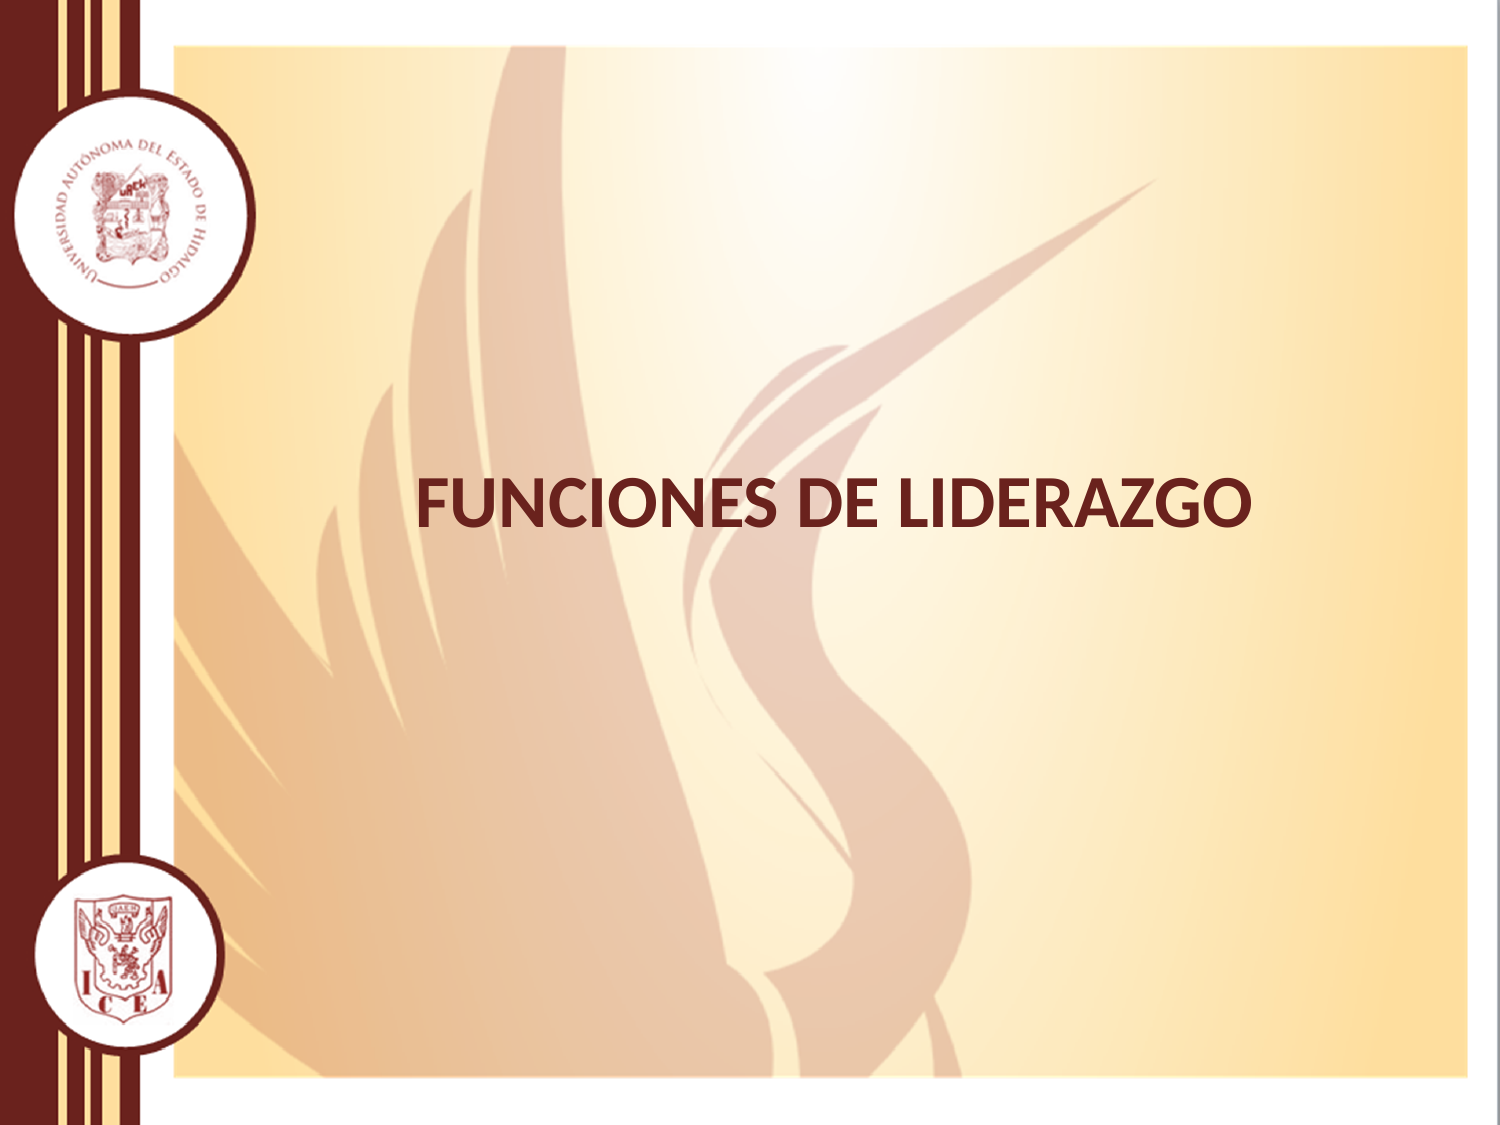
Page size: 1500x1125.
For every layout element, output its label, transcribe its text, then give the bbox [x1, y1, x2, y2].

title Funciones de liderazgo [187, 445, 1463, 777]
picture [0, 0, 1500, 1125]
